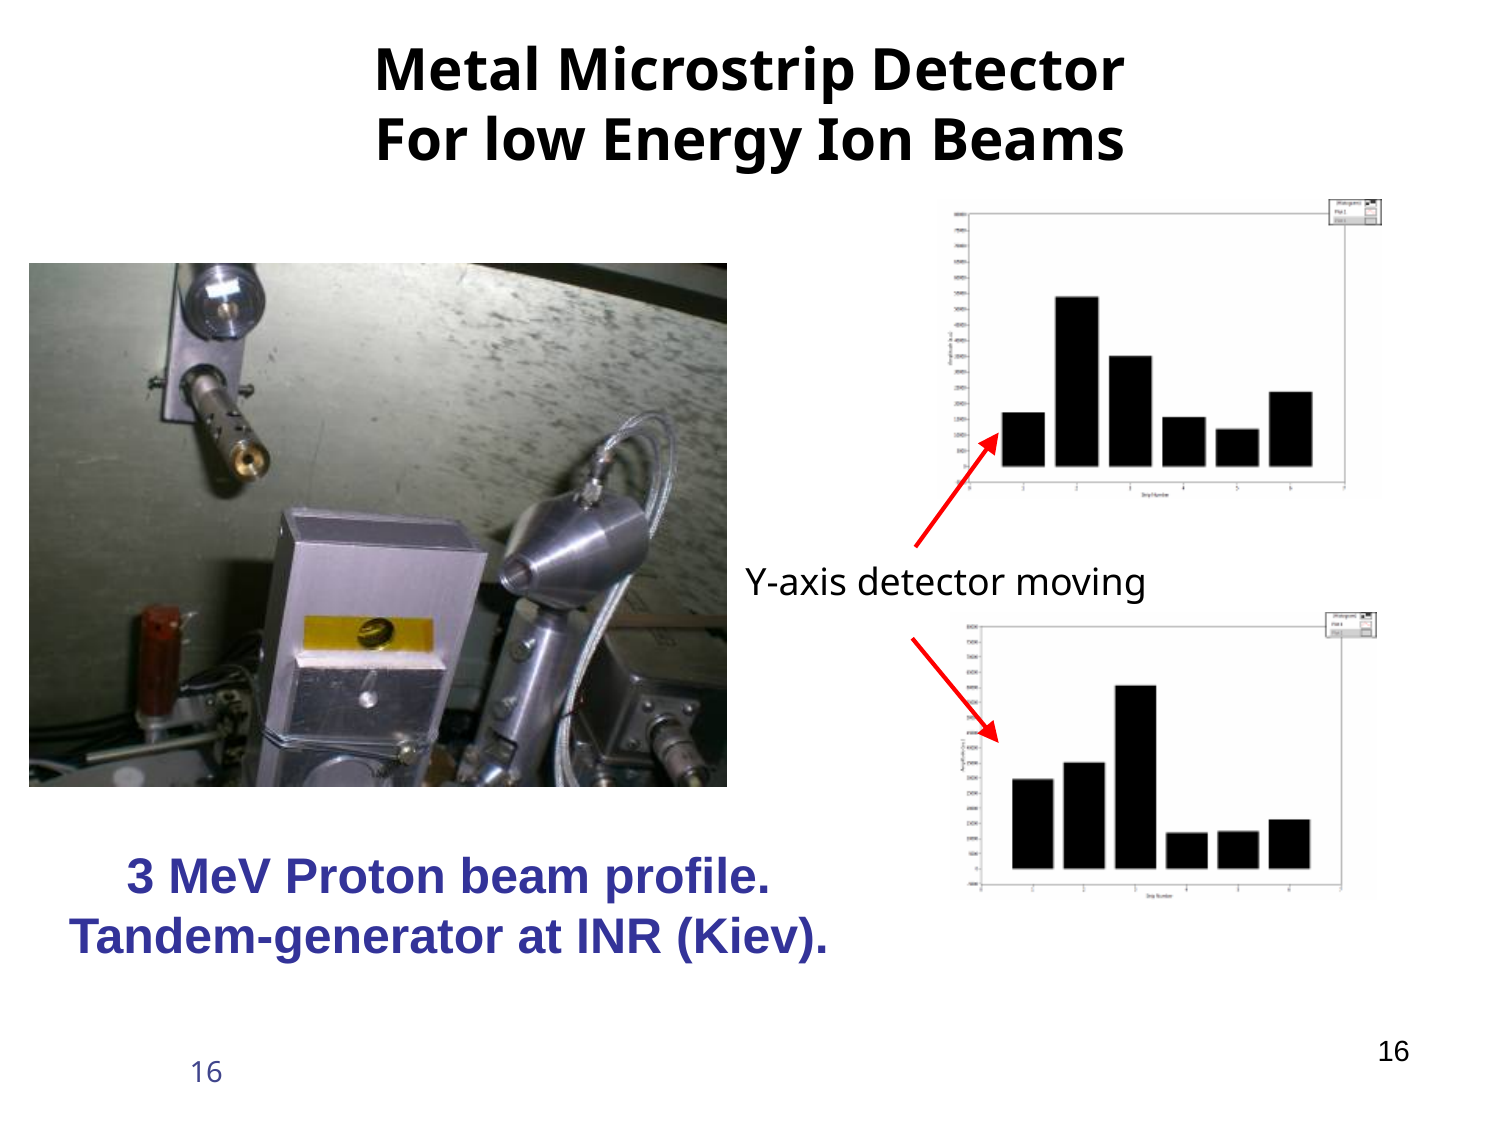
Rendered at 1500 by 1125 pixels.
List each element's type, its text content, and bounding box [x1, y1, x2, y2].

text_box 16 [174, 1024, 488, 1100]
picture [29, 263, 727, 788]
picture [949, 612, 1378, 900]
slide_number 16 [1074, 1024, 1425, 1103]
text_box Y-axis detector moving [732, 550, 1163, 611]
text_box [915, 432, 999, 548]
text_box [911, 638, 999, 744]
text_box Metal Microstrip Detector For low Energy Ion Beams [0, 24, 1500, 180]
picture [937, 199, 1383, 499]
title 3 MeV Proton beam profile. Tandem-generator at INR (Kiev). [0, 800, 938, 972]
